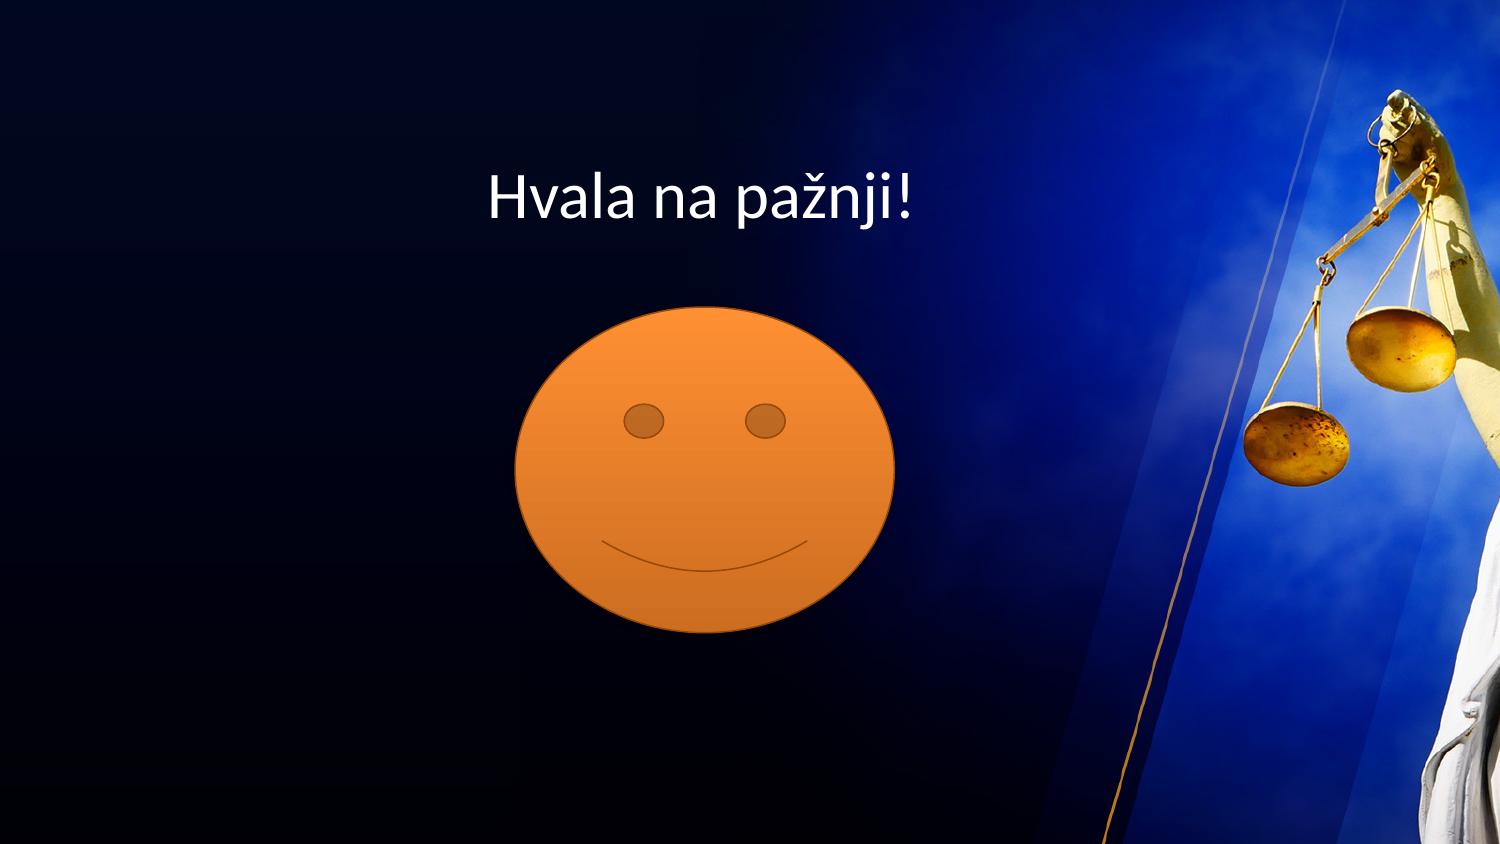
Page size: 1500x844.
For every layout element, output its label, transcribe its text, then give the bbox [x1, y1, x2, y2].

picture [0, 0, 1500, 844]
list Hvala na pažnji! [59, 144, 1285, 470]
text_box [514, 306, 896, 634]
